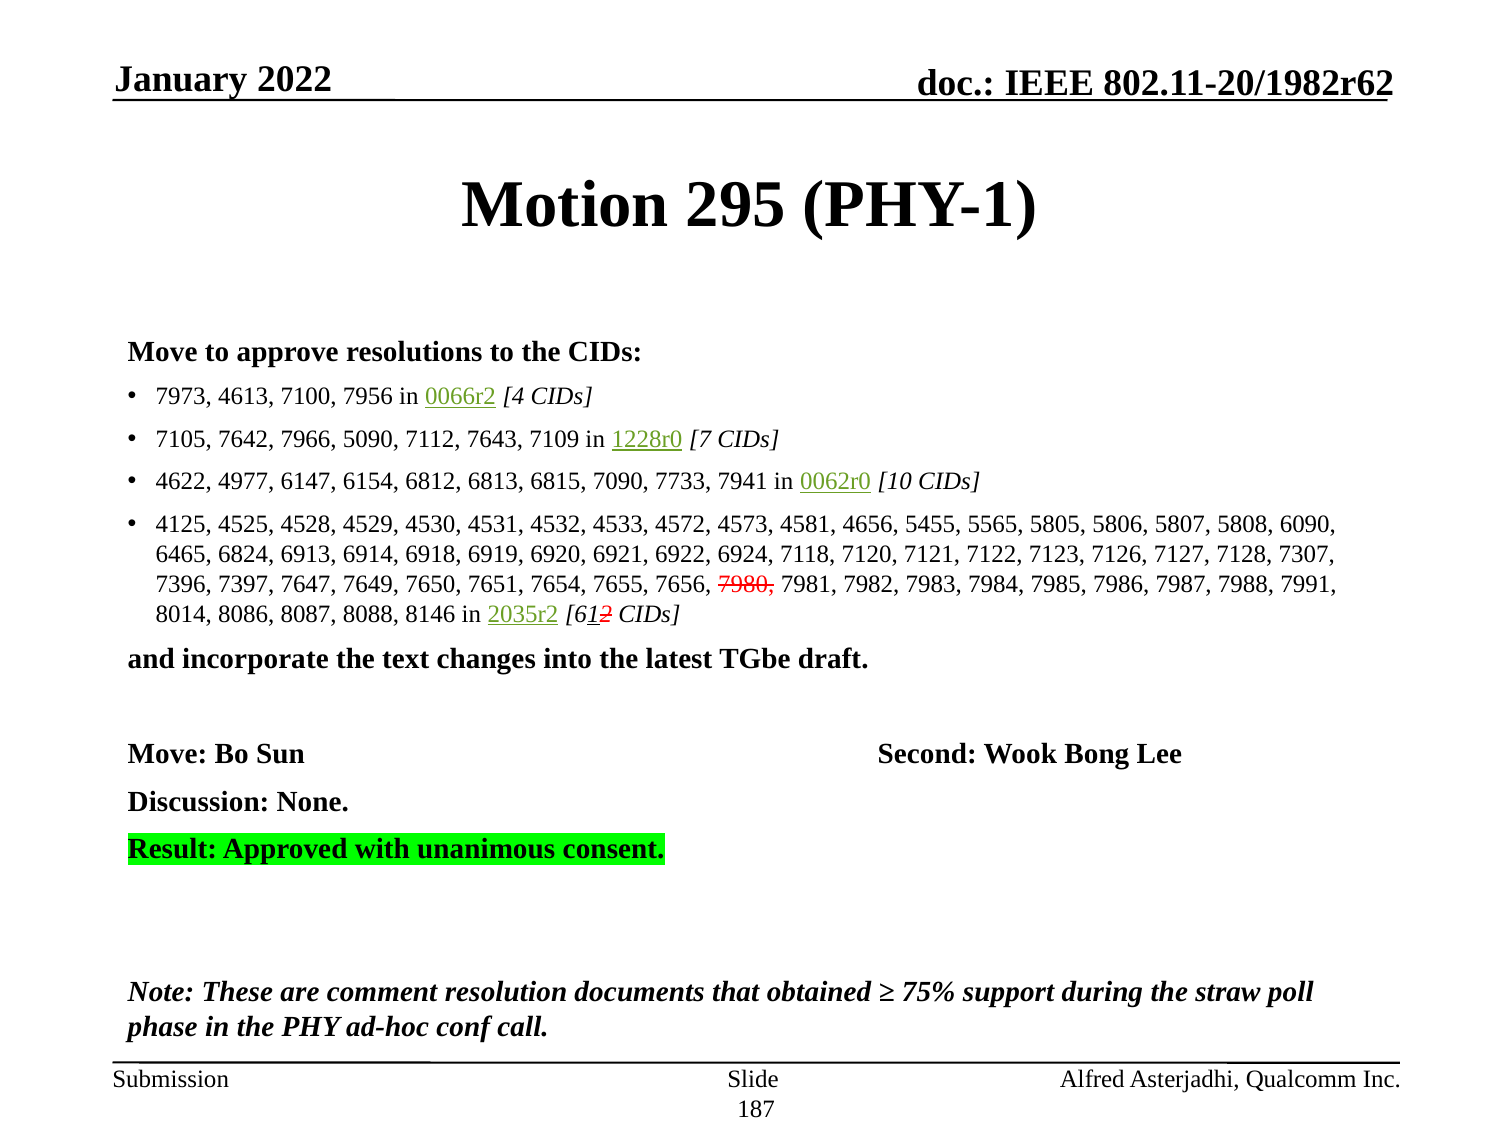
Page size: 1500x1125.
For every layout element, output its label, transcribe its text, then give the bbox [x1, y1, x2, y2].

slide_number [114, 54, 423, 100]
title Motion 295 (PHY-1) [112, 112, 1388, 288]
list Move to approve resolutions to the CIDs: 7973, 4613, 7100, 7956 in 0066r2 [4 CIDs] 7105, 7642, 7966, 5090, 7112, 7643, 7109 in 1228r0 [7 CIDs] 4622, 4977, 6147, 6154, 6812, 6813, 6815, 7090, 7733, 7941 in 0062r0 [10 CIDs] 4125, 4525, 4528, 4529, 4530, 4531, 4532, 4533, 4572, 4573, 4581, 4656, 5455, 5565, 5805, 5806, 5807, 5808, 6090, 6465, 6824, 6913, 6914, 6918, 6919, 6920, 6921, 6922, 6924, 7118, 7120, 7121, 7122, 7123, 7126, 7127, 7128, 7307, 7396, 7397, 7647, 7649, 7650, 7651, 7654, 7655, 7656, 7980, 7981, 7982, 7983, 7984, 7985, 7986, 7987, 7988, 7991, 8014, 8086, 8087, 8088, 8146 in 2035r2 [612 CIDs] and incorporate the text changes into the latest TGbe draft. Move: Bo Sun Second: Wook Bong Lee Discussion: None. Result: Approved with unanimous consent. Note: These are comment resolution documents that obtained ≥ 75% support during the straw poll phase in the PHY ad-hoc conf call. [112, 324, 1388, 1063]
slide_number Slide 187 [712, 1061, 800, 1123]
footer Alfred Asterjadhi, Qualcomm Inc. [878, 1061, 1402, 1093]
